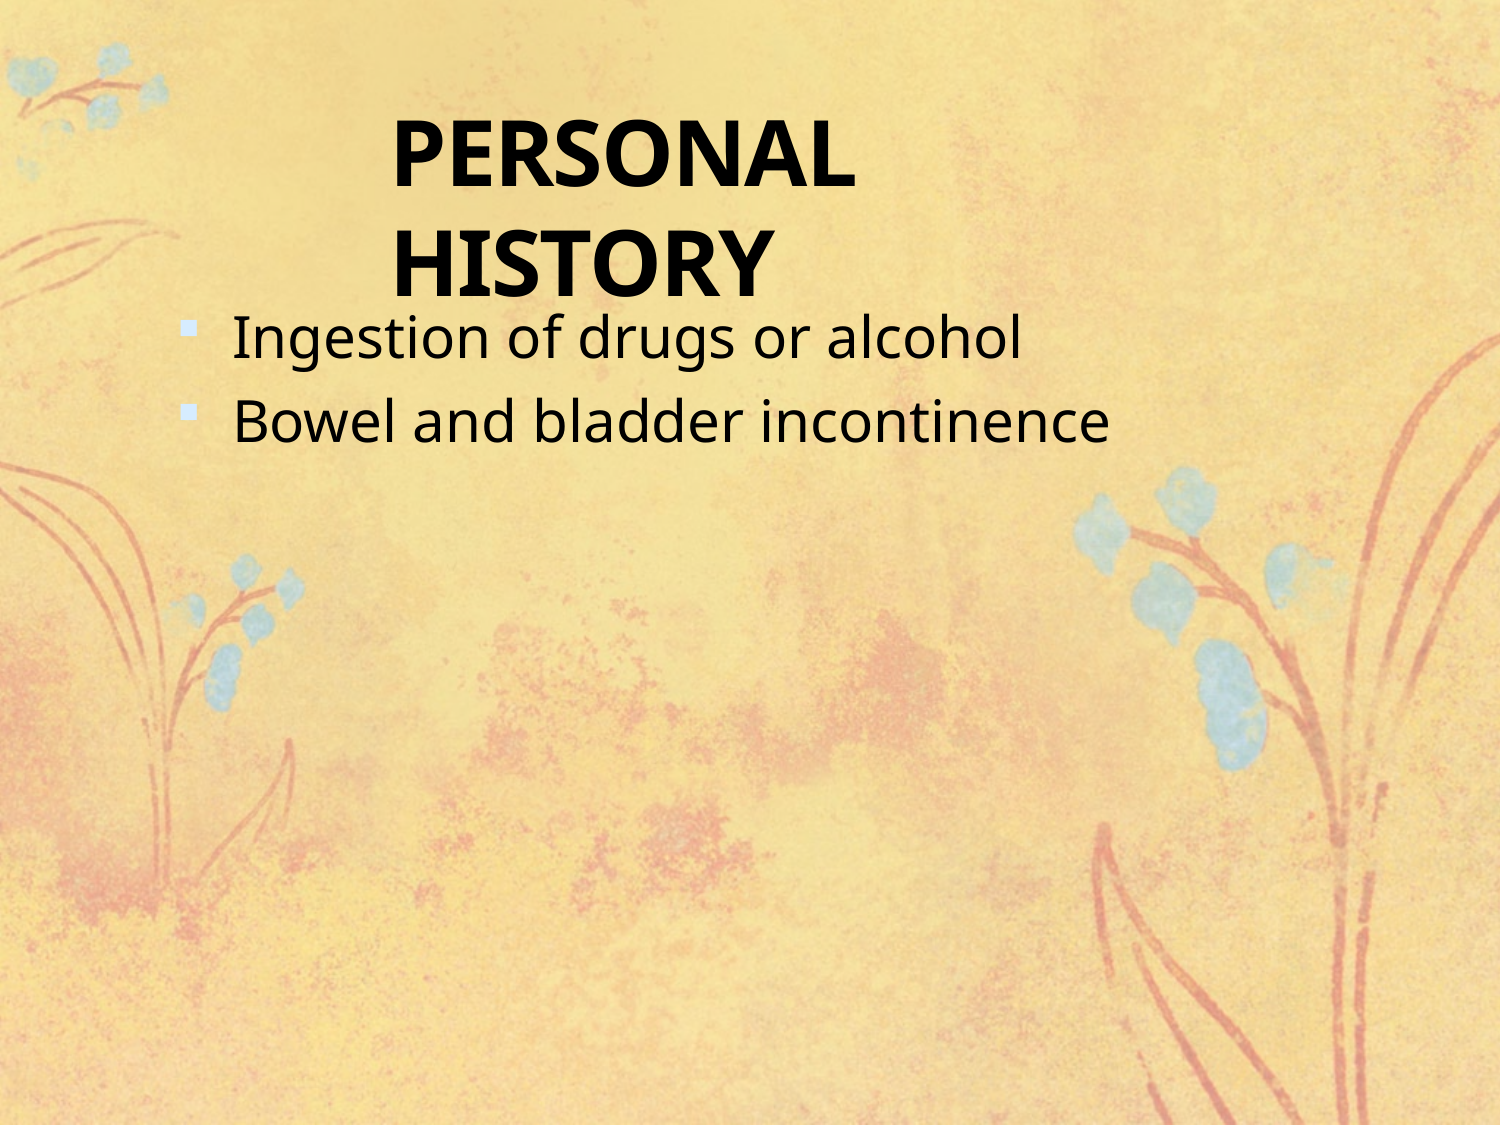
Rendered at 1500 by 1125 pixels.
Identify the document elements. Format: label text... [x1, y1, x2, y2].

title PERSONAL HISTORY [375, 87, 1125, 238]
list Ingestion of drugs or alcohol Bowel and bladder incontinence [150, 292, 1425, 1043]
